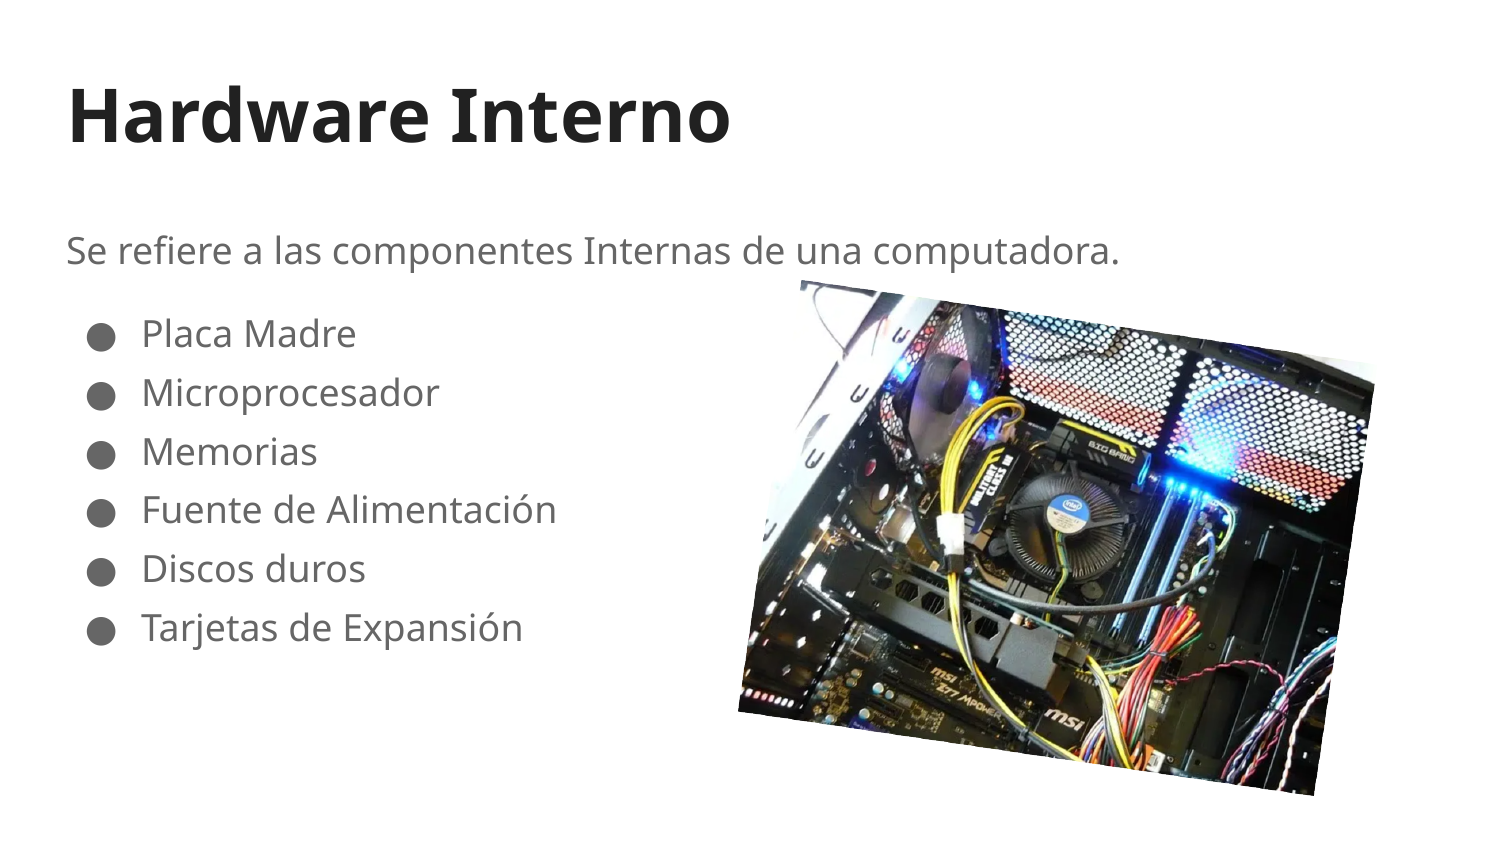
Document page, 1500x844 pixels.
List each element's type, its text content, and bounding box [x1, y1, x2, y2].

title Hardware Interno [51, 48, 1449, 180]
picture [738, 280, 1377, 795]
list Se refiere a las componentes Internas de una computadora. Placa Madre Microprocesador Memorias Fuente de Alimentación Discos duros Tarjetas de Expansión [51, 201, 1449, 750]
